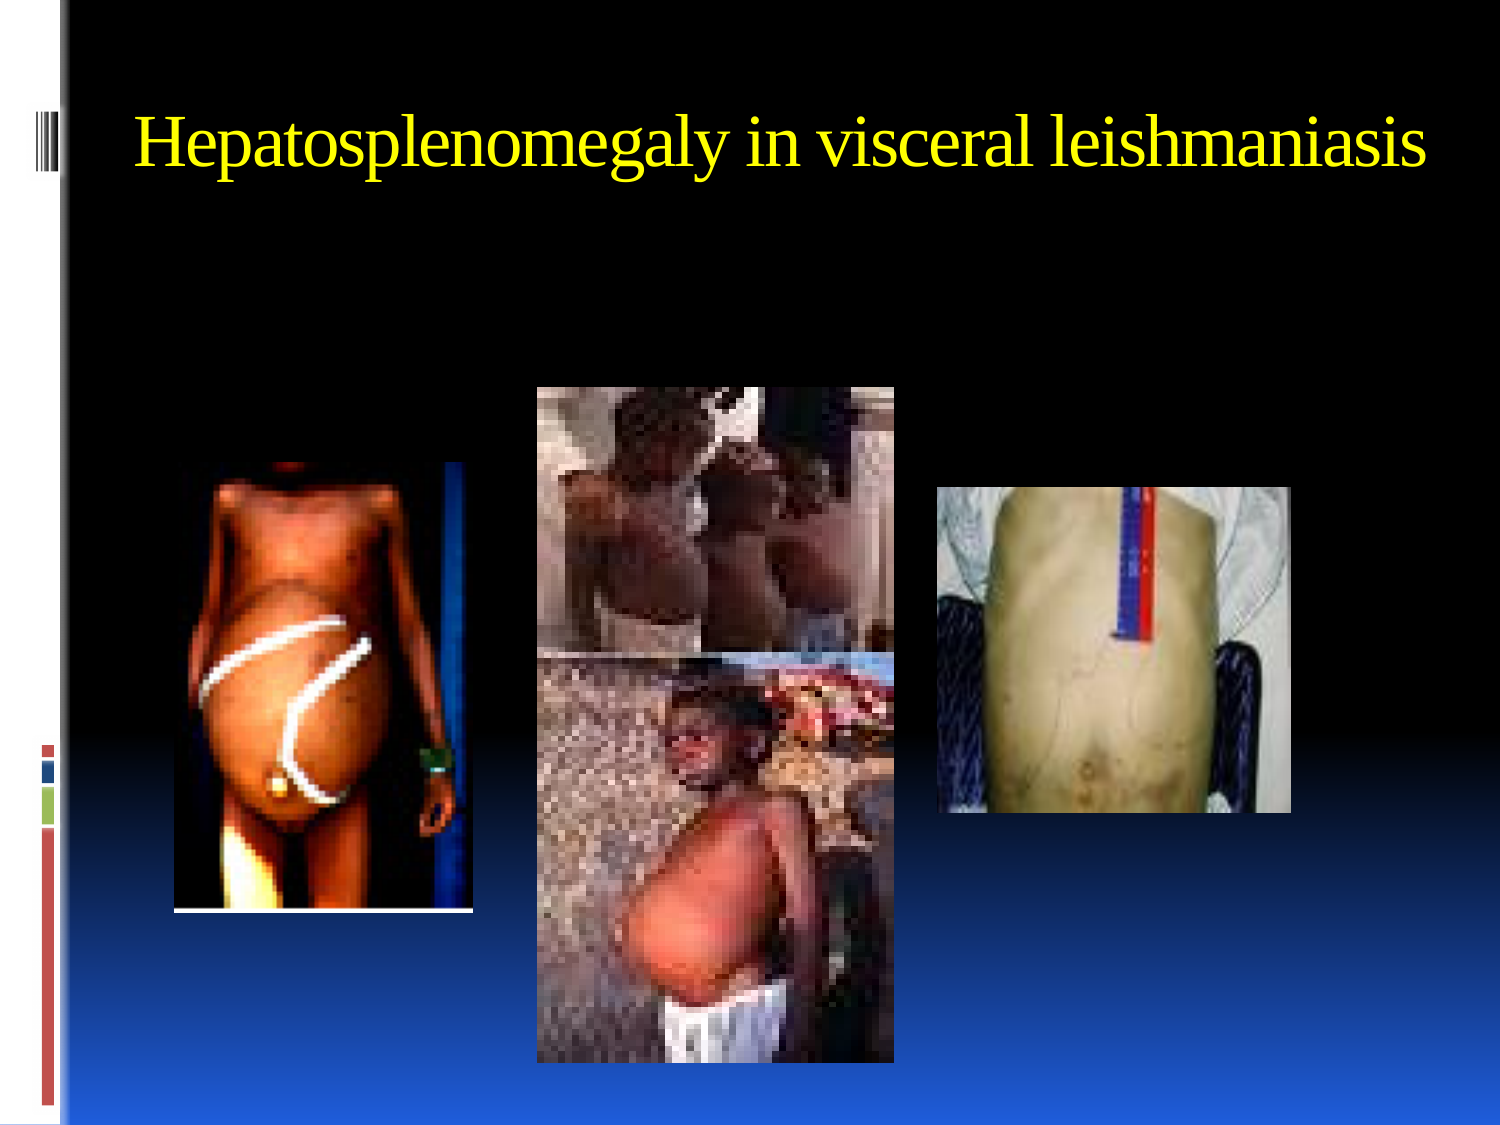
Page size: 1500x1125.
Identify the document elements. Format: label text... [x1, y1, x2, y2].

picture [937, 487, 1291, 813]
picture [536, 386, 894, 1063]
picture [174, 461, 473, 913]
title Hepatosplenomegaly in visceral leishmaniasis [62, 84, 1500, 288]
